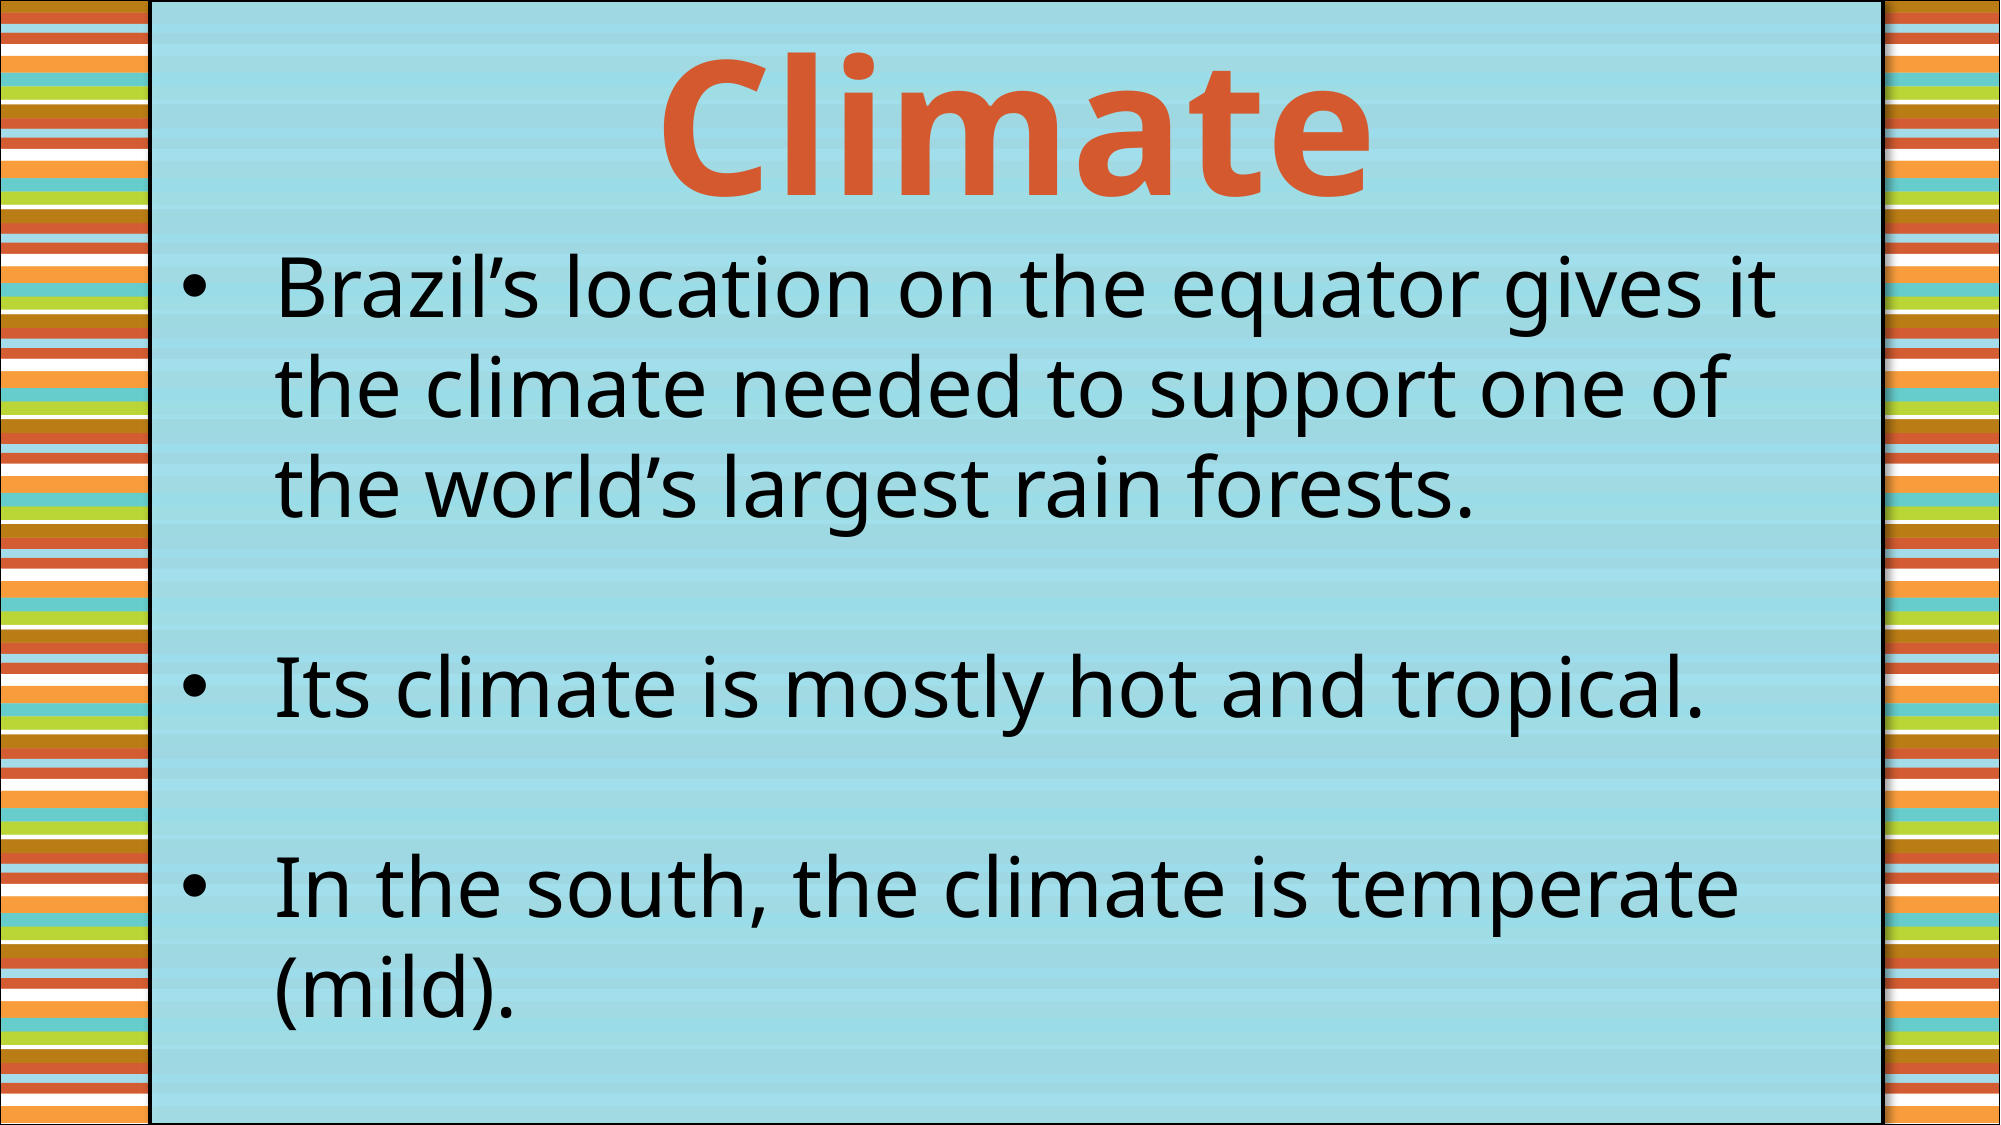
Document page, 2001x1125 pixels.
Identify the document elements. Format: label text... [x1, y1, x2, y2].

text_box [0, 0, 149, 1125]
text_box [149, 0, 1884, 1125]
text_box Climate [638, 0, 1393, 227]
text_box [1891, 0, 2000, 1125]
text_box Brazil’s location on the equator gives it the climate needed to support one of the world’s largest rain forests. Its climate is mostly hot and tropical. In the south, the climate is temperate (mild). [165, 227, 1872, 1042]
